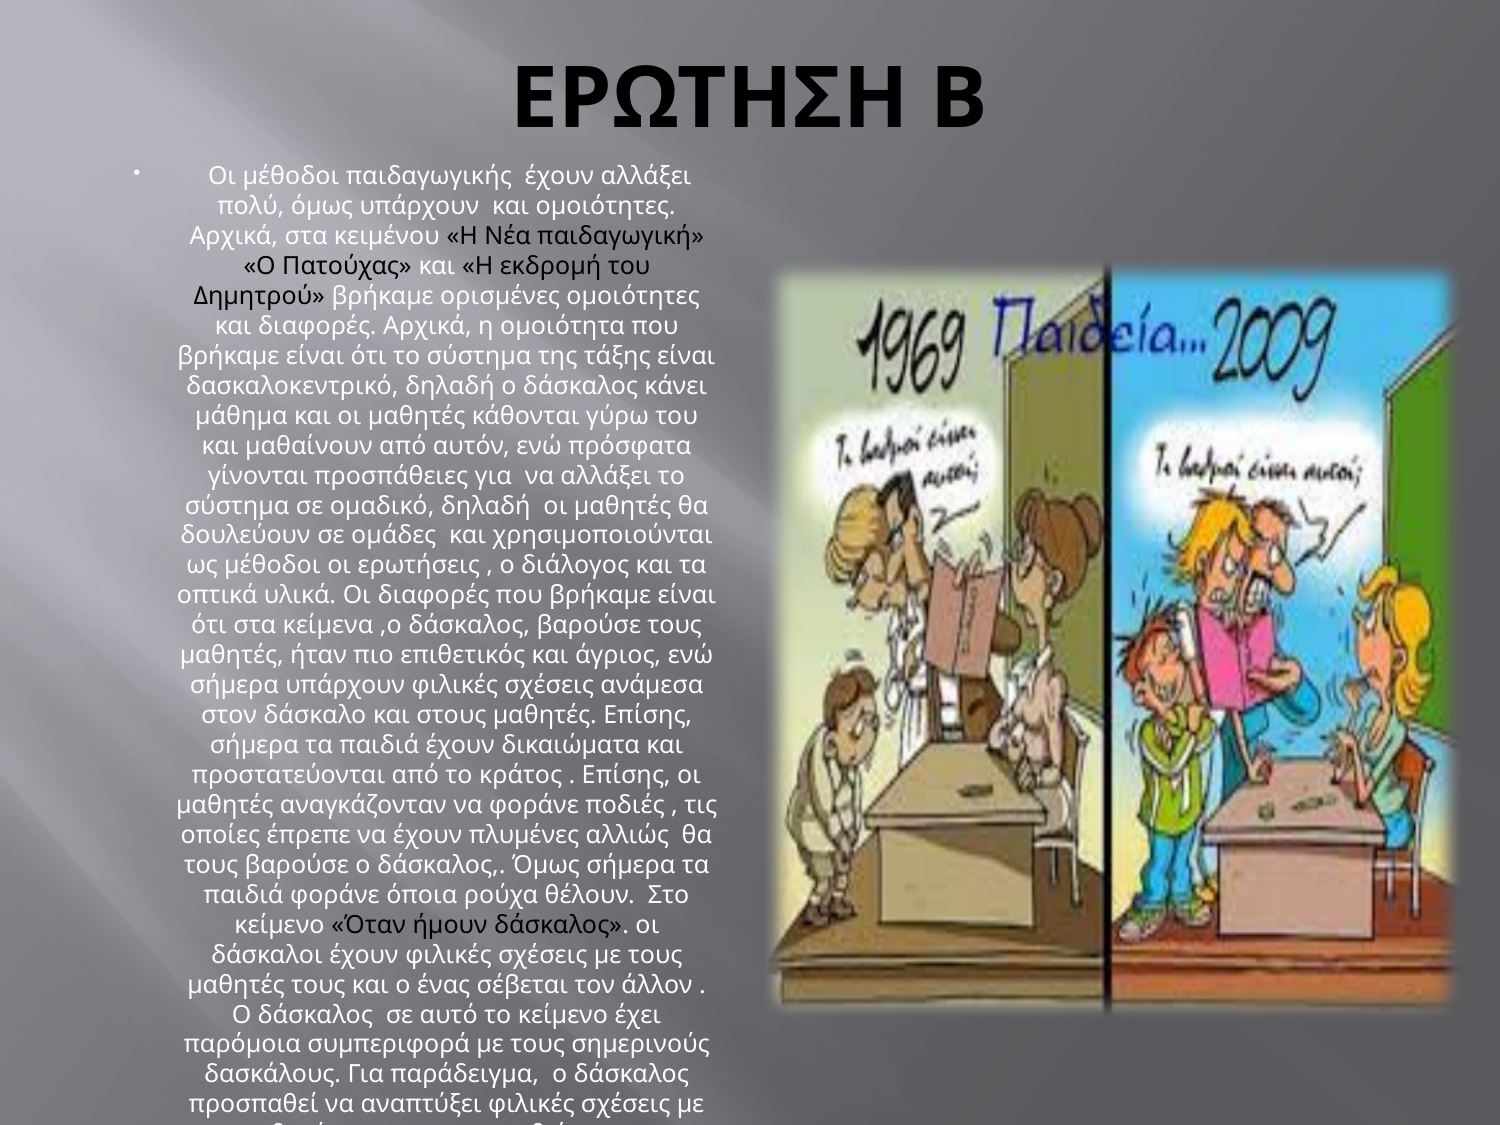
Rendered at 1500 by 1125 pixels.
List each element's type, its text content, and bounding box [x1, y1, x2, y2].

title ΕΡΩΤΗΣΗ Β [75, 0, 1425, 188]
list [761, 257, 1465, 1020]
list Οι μέθοδοι παιδαγωγικής έχουν αλλάξει πολύ, όμως υπάρχουν και ομοιότητες. Αρχικά, στα κειμένου «Η Νέα παιδαγωγική» «Ο Πατούχας» και «Η εκδρομή του Δημητρού» βρήκαμε ορισμένες ομοιότητες και διαφορές. Αρχικά, η ομοιότητα που βρήκαμε είναι ότι το σύστημα της τάξης είναι δασκαλοκεντρικό, δηλαδή ο δάσκαλος κάνει μάθημα και οι μαθητές κάθονται γύρω του και μαθαίνουν από αυτόν, ενώ πρόσφατα γίνονται προσπάθειες για να αλλάξει το σύστημα σε ομαδικό, δηλαδή οι μαθητές θα δουλεύουν σε ομάδες και χρησιμοποιούνται ως μέθοδοι οι ερωτήσεις , ο διάλογος και τα οπτικά υλικά. Οι διαφορές που βρήκαμε είναι ότι στα κείμενα ,ο δάσκαλος, βαρούσε τους μαθητές, ήταν πιο επιθετικός και άγριος, ενώ σήμερα υπάρχουν φιλικές σχέσεις ανάμεσα στον δάσκαλο και στους μαθητές. Επίσης, σήμερα τα παιδιά έχουν δικαιώματα και προστατεύονται από το κράτος . Επίσης, οι μαθητές αναγκάζονταν να φοράνε ποδιές , τις οποίες έπρεπε να έχουν πλυμένες αλλιώς θα τους βαρούσε ο δάσκαλος,. Όμως σήμερα τα παιδιά φοράνε όποια ρούχα θέλουν. Στο κείμενο «Όταν ήμουν δάσκαλος». οι δάσκαλοι έχουν φιλικές σχέσεις με τους μαθητές τους και ο ένας σέβεται τον άλλον . Ο δάσκαλος σε αυτό το κείμενο έχει παρόμοια συμπεριφορά με τους σημερινούς δασκάλους. Για παράδειγμα, ο δάσκαλος προσπαθεί να αναπτύξει φιλικές σχέσεις με τους μαθητές του και προσπαθεί να μην τους καταπιέζει με πολλές ασκήσεις . Αλλά, αυτά τα λίγα πράγματα που τους δίνει θέλει να τα μαθαίνουν καλά , για να μην χρειάζεται να χάνει μαθήματα να τα εξηγεί πάλι. [70, 152, 734, 1125]
